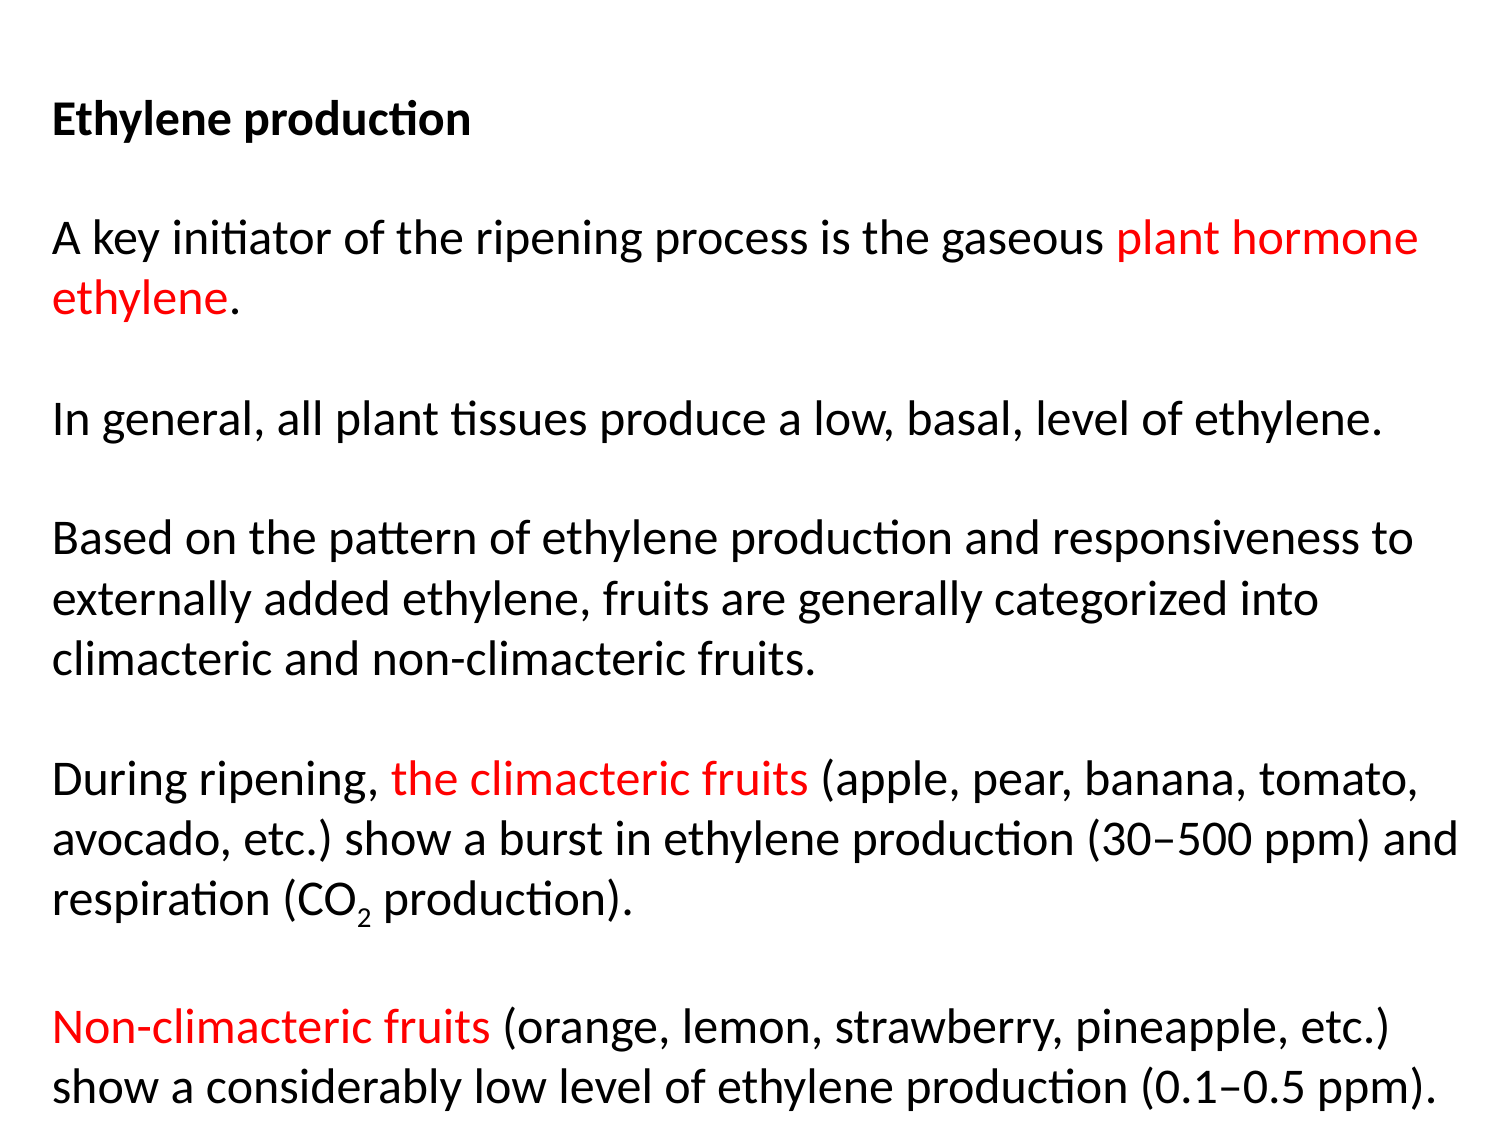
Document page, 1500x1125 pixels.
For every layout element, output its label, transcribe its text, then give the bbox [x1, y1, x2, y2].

text_box Ethylene production A key initiator of the ripening process is the gaseous plant hormone ethylene. In general, all plant tissues produce a low, basal, level of ethylene. Based on the pattern of ethylene production and responsiveness to externally added ethylene, fruits are generally categorized into climacteric and non-climacteric fruits. During ripening, the climacteric fruits (apple, pear, banana, tomato, avocado, etc.) show a burst in ethylene production (30–500 ppm) and respiration (CO2 production). Non-climacteric fruits (orange, lemon, strawberry, pineapple, etc.) show a considerably low level of ethylene production (0.1–0.5 ppm). [37, 77, 1483, 1121]
